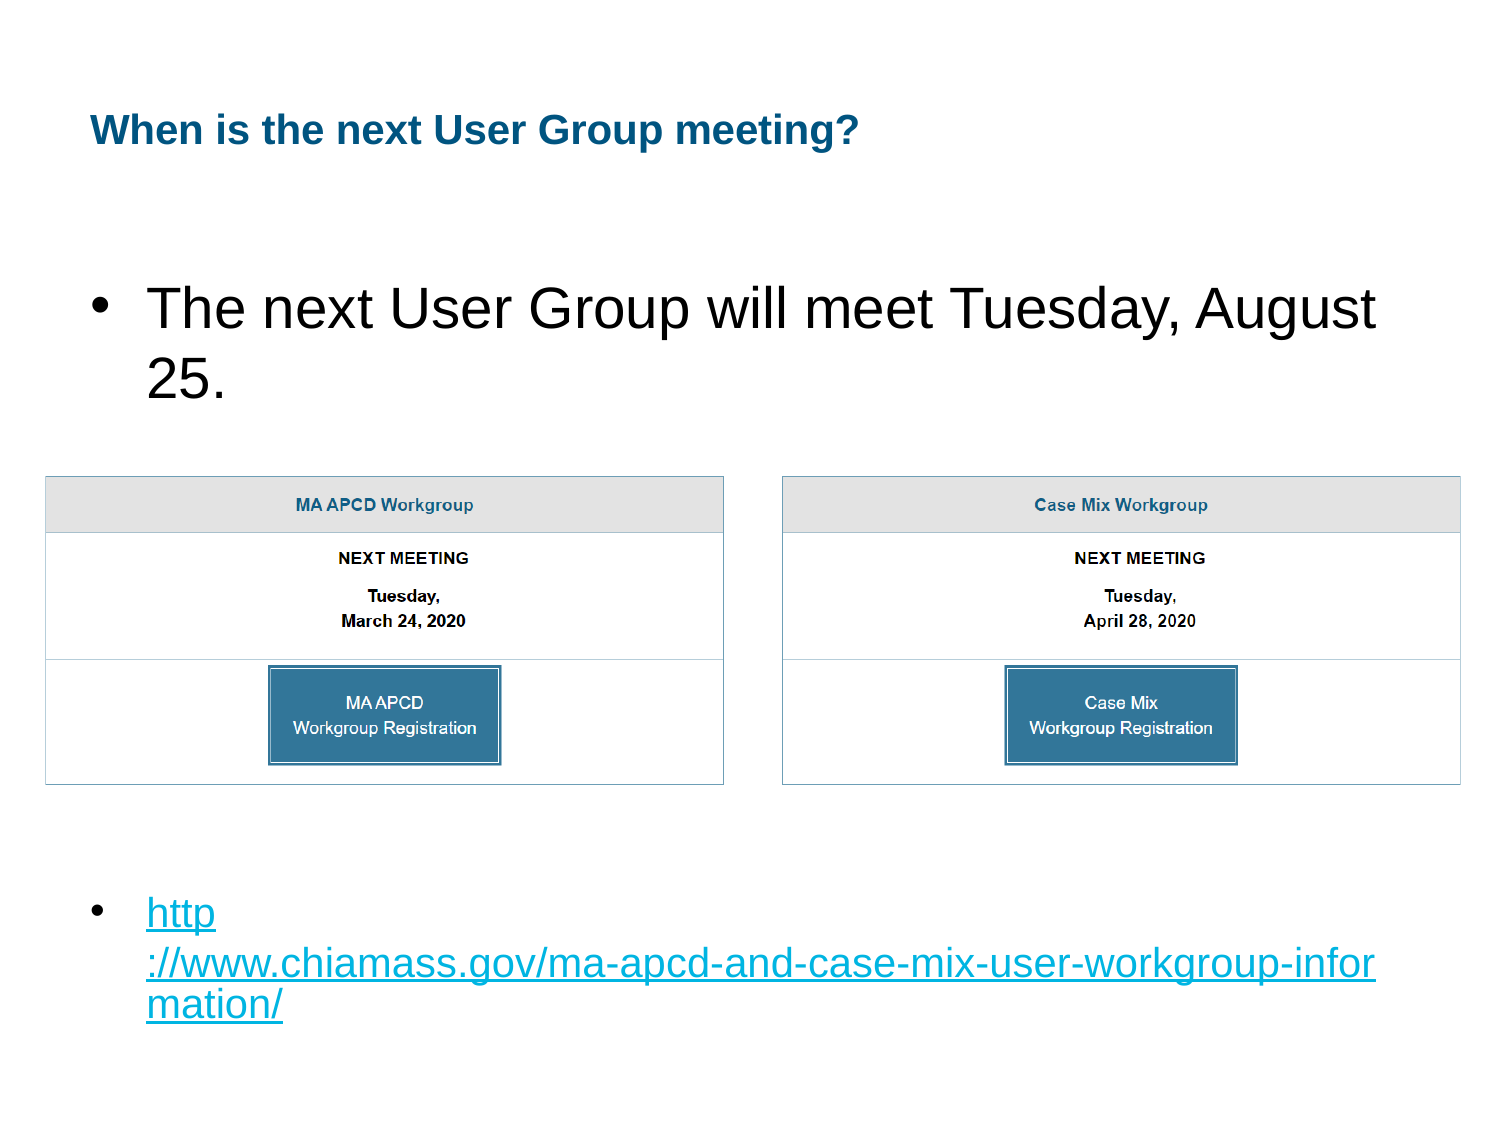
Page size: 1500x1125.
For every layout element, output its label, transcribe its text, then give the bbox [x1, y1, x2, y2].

title When is the next User Group meeting? [75, 45, 1425, 233]
list The next User Group will meet Tuesday, August 25. http://www.chiamass.gov/ma-apcd-and-case-mix-user-workgroup-information/ [75, 799, 1425, 1005]
list The next User Group will meet Tuesday, August 25. http://www.chiamass.gov/ma-apcd-and-case-mix-user-workgroup-information/ [75, 262, 1425, 465]
picture [39, 467, 1466, 791]
